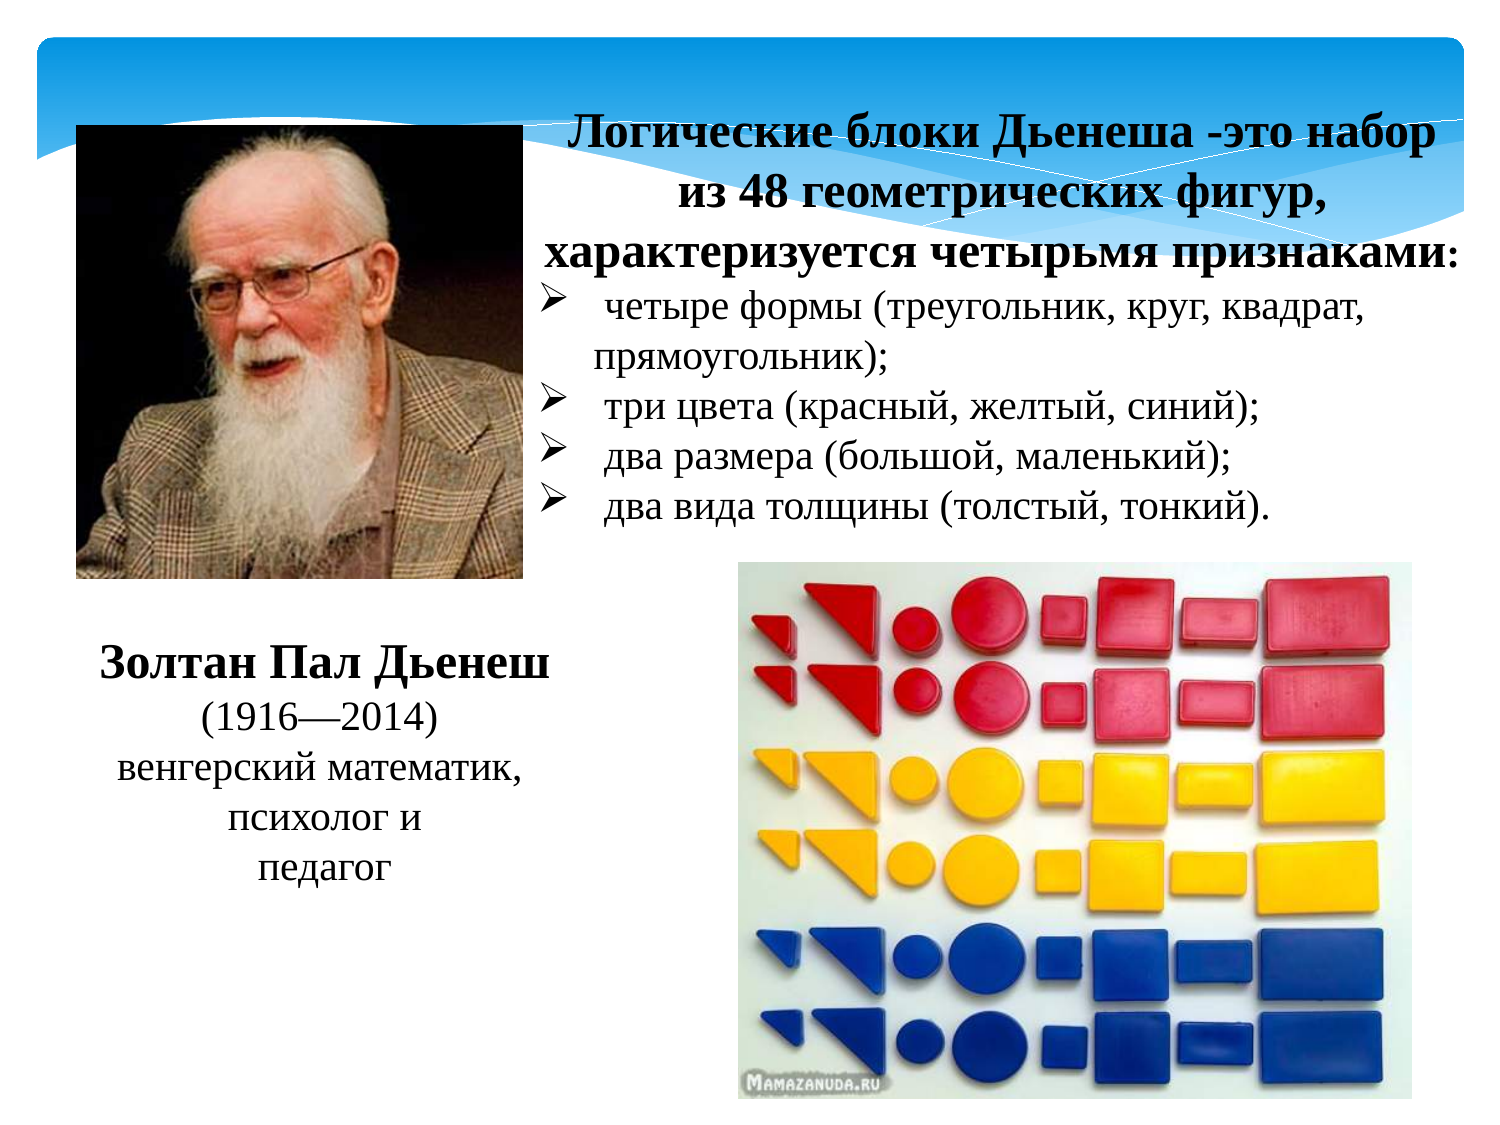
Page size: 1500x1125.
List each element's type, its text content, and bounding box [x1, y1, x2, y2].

picture [76, 125, 523, 579]
picture [737, 562, 1412, 1099]
text_box Логические блоки Дьенеша -это набор из 48 геометрических фигур, характеризуется четырьмя признаками: четыре формы (треугольник, круг, квадрат, прямоугольник); три цвета (красный, желтый, синий); два размера (большой, маленький); два вида толщины (толстый, тонкий). [522, 90, 1483, 535]
text_box Золтан Пал Дьенеш (1916—2014) венгерский математик, психолог и педагог [76, 621, 574, 897]
